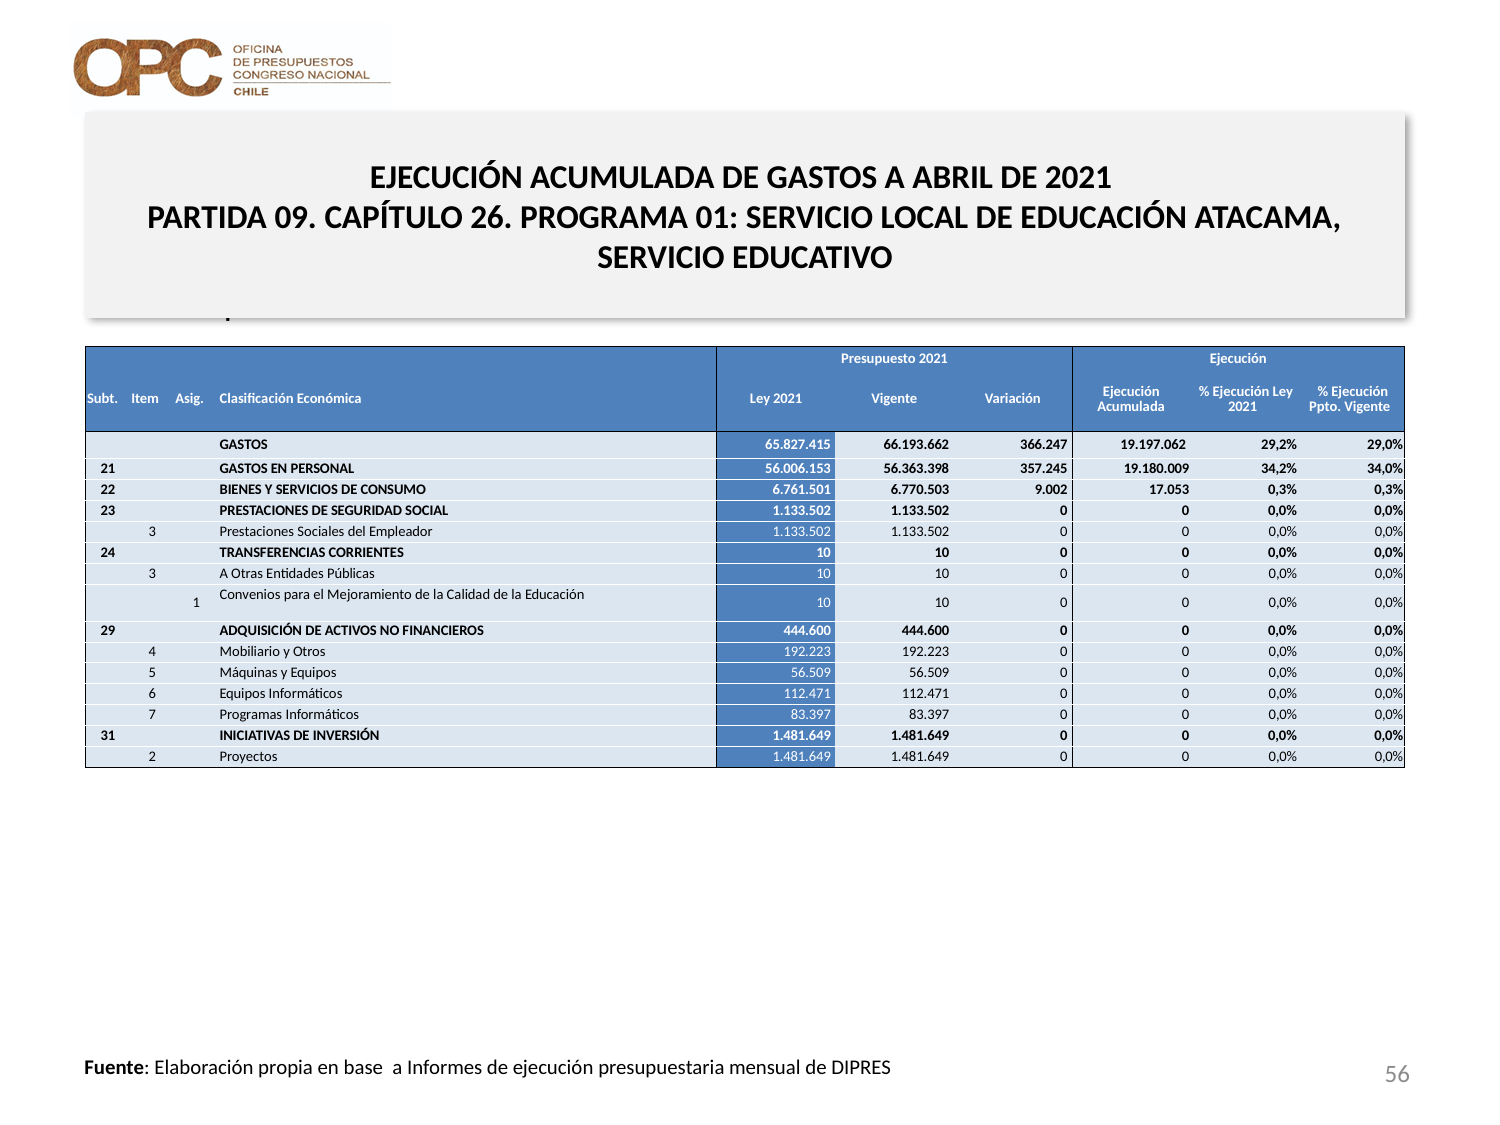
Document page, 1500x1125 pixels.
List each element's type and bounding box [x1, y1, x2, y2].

table_cell [86, 663, 716, 683]
table_cell [86, 726, 716, 746]
table_cell [86, 705, 716, 725]
table_cell [717, 522, 1072, 542]
table_cell [1073, 501, 1404, 521]
table_cell [1073, 564, 1404, 584]
slide_number [1074, 1042, 1425, 1103]
table_cell [1073, 432, 1404, 458]
table_cell [1073, 622, 1404, 642]
text_box [85, 285, 1425, 340]
table_cell [717, 543, 1072, 563]
table_cell [1073, 663, 1404, 683]
table_cell [717, 705, 1072, 725]
picture [70, 22, 391, 118]
table_cell [717, 622, 1072, 642]
table_cell [1073, 684, 1404, 704]
table_cell [86, 747, 716, 767]
table_cell [86, 543, 716, 563]
table_cell [717, 432, 1072, 458]
table_cell [1073, 459, 1404, 479]
table_cell [86, 585, 716, 621]
table_cell [86, 432, 716, 458]
table_cell [1073, 643, 1404, 662]
table_cell [717, 585, 1072, 621]
table_cell [717, 747, 1072, 767]
table_cell [717, 663, 1072, 683]
table_cell [717, 367, 1072, 431]
table_cell [717, 643, 1072, 662]
table_cell [1073, 543, 1404, 563]
table_cell [86, 622, 716, 642]
table_cell [86, 643, 716, 662]
table_cell [1073, 585, 1404, 621]
table_cell [86, 564, 716, 584]
table_cell [1073, 747, 1404, 767]
table_cell [86, 501, 716, 521]
table_cell [717, 726, 1072, 746]
table_cell [86, 459, 716, 479]
title [85, 113, 1405, 318]
table_header [1073, 347, 1404, 367]
table_cell [717, 564, 1072, 584]
table_header [717, 347, 1072, 367]
table_cell [1073, 367, 1404, 431]
table_cell [86, 684, 716, 704]
table_cell [717, 480, 1072, 500]
table_cell [717, 684, 1072, 704]
table_cell [86, 522, 716, 542]
table_cell [1073, 726, 1404, 746]
table_cell [717, 501, 1072, 521]
table_cell [86, 367, 716, 431]
table_header [86, 347, 716, 367]
table_cell [1073, 705, 1404, 725]
table_cell [86, 480, 716, 500]
table_cell [717, 459, 1072, 479]
table_cell [1073, 480, 1404, 500]
table_cell [1073, 522, 1404, 542]
